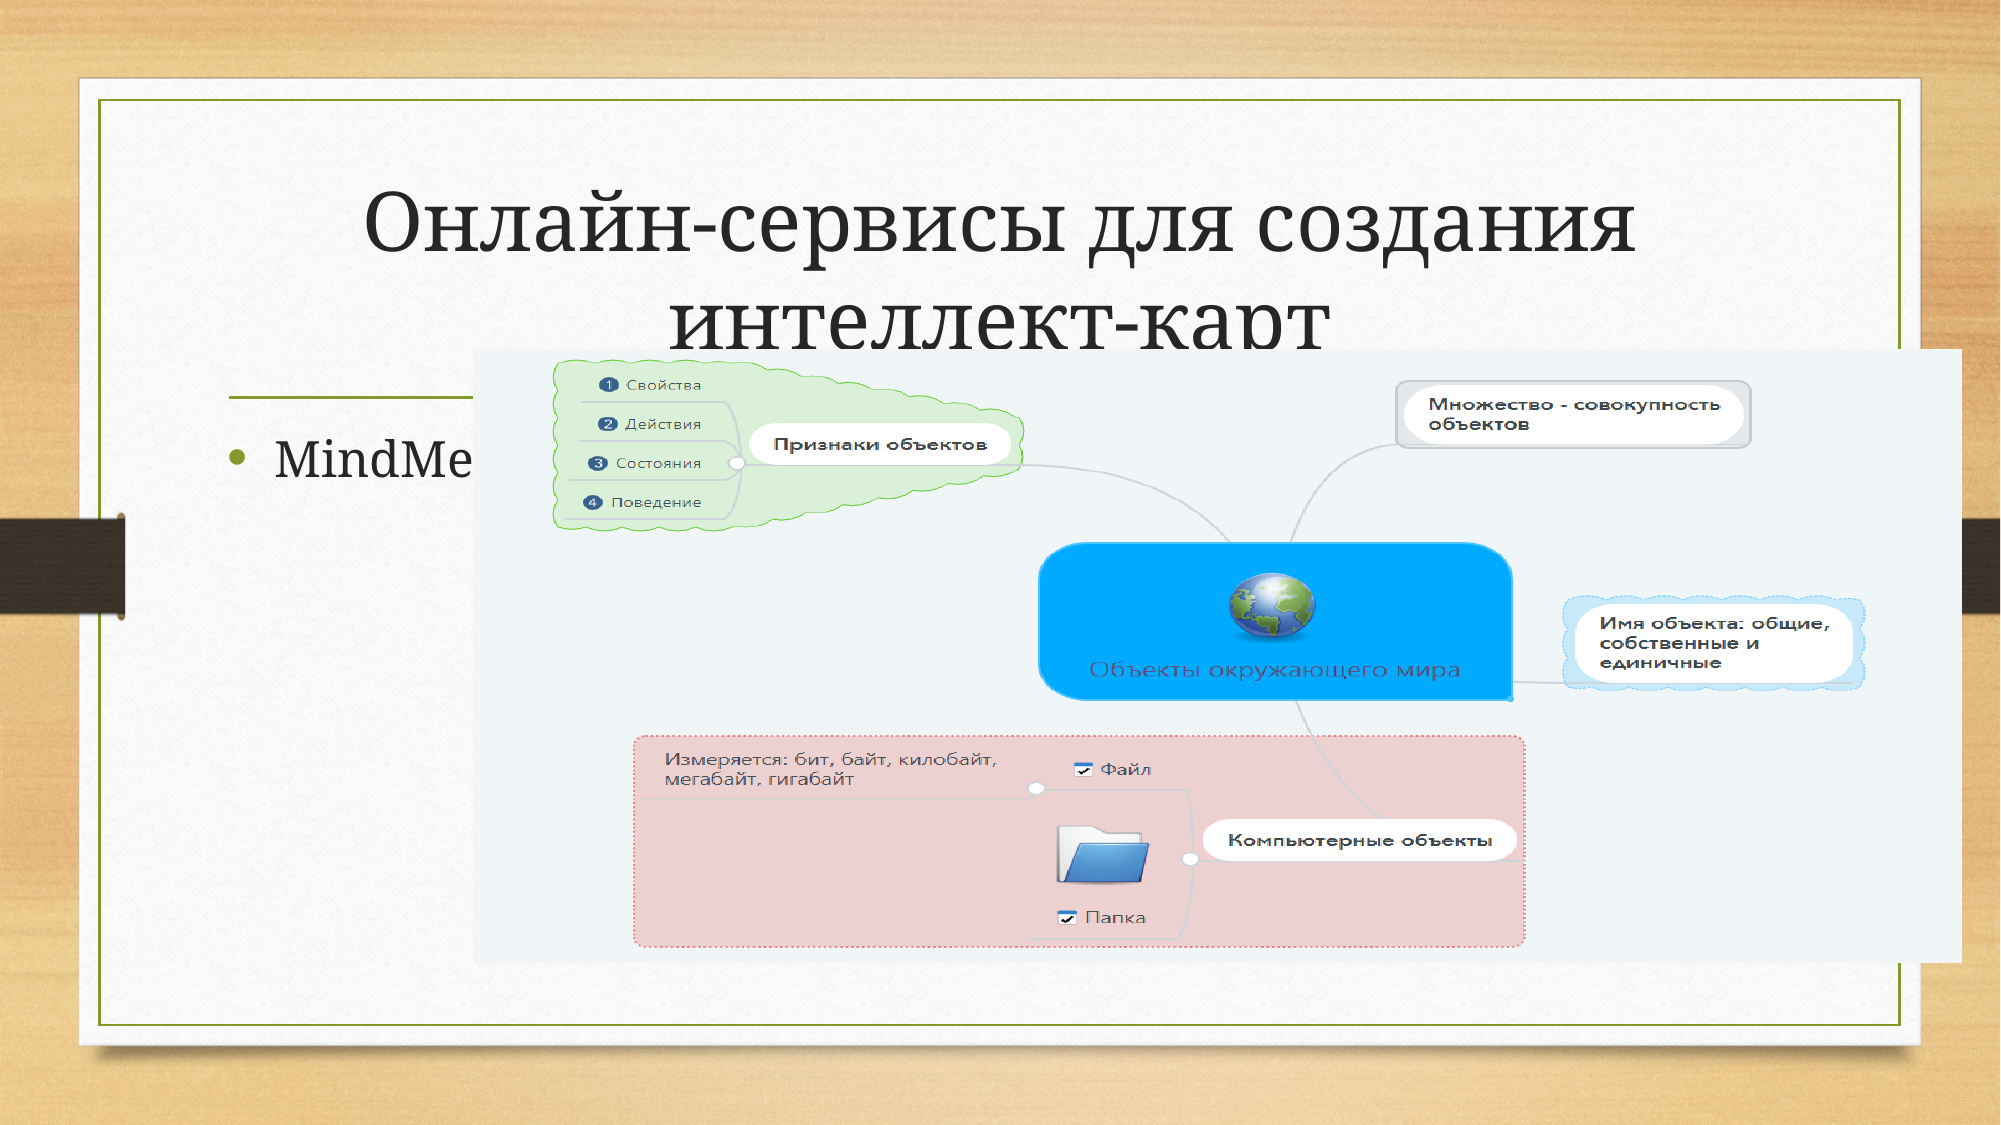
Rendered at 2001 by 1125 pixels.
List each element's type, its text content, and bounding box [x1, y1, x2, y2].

picture [0, 0, 2001, 1125]
list MindMeister [212, 419, 1788, 964]
title Онлайн-сервисы для создания интеллект-карт [212, 161, 1788, 375]
